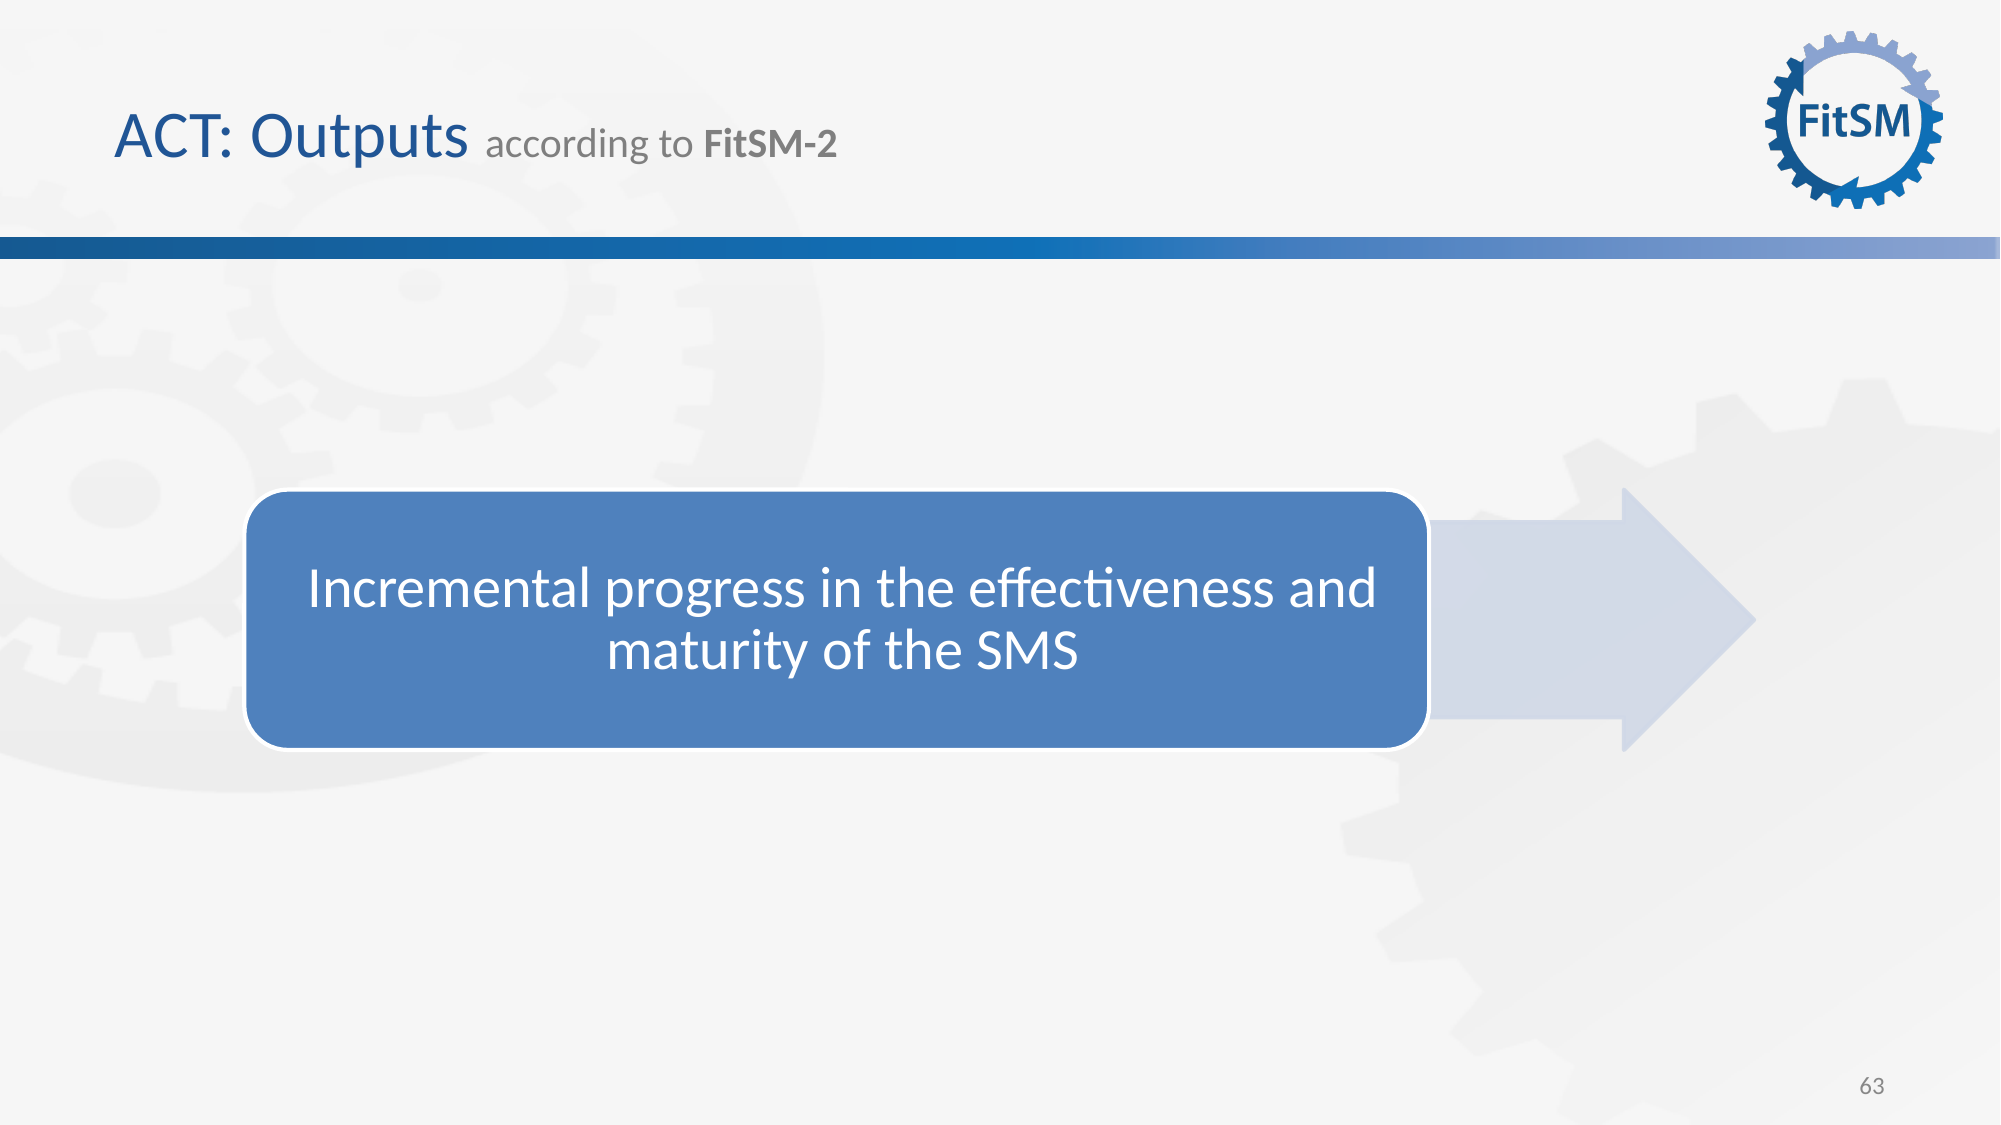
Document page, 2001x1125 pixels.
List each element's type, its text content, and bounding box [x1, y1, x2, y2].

picture [0, 0, 2000, 1125]
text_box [243, 489, 1756, 751]
title ACT: Outputs according to FitSM-2 [99, 45, 1586, 217]
slide_number 63 [1433, 1054, 1900, 1115]
